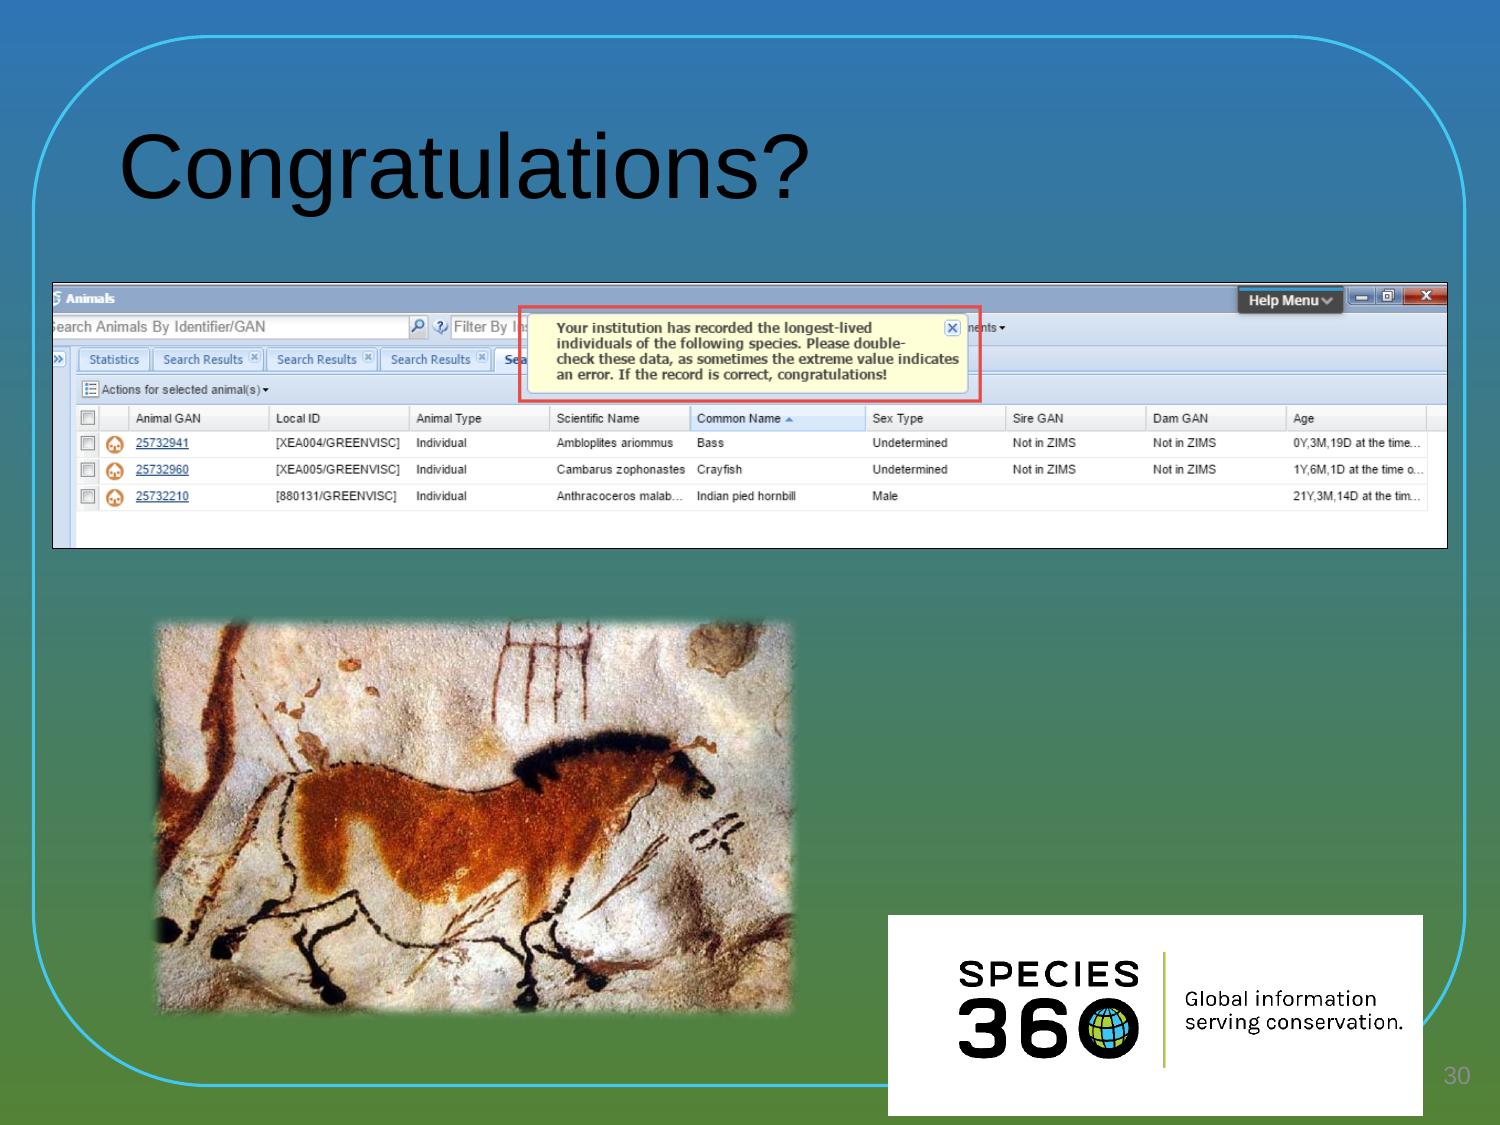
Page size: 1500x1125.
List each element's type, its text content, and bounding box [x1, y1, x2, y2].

picture [147, 613, 801, 1022]
picture [52, 282, 1448, 549]
title Congratulations? [103, 59, 1397, 278]
picture [954, 944, 1407, 1075]
slide_number 30 [1148, 1044, 1487, 1105]
